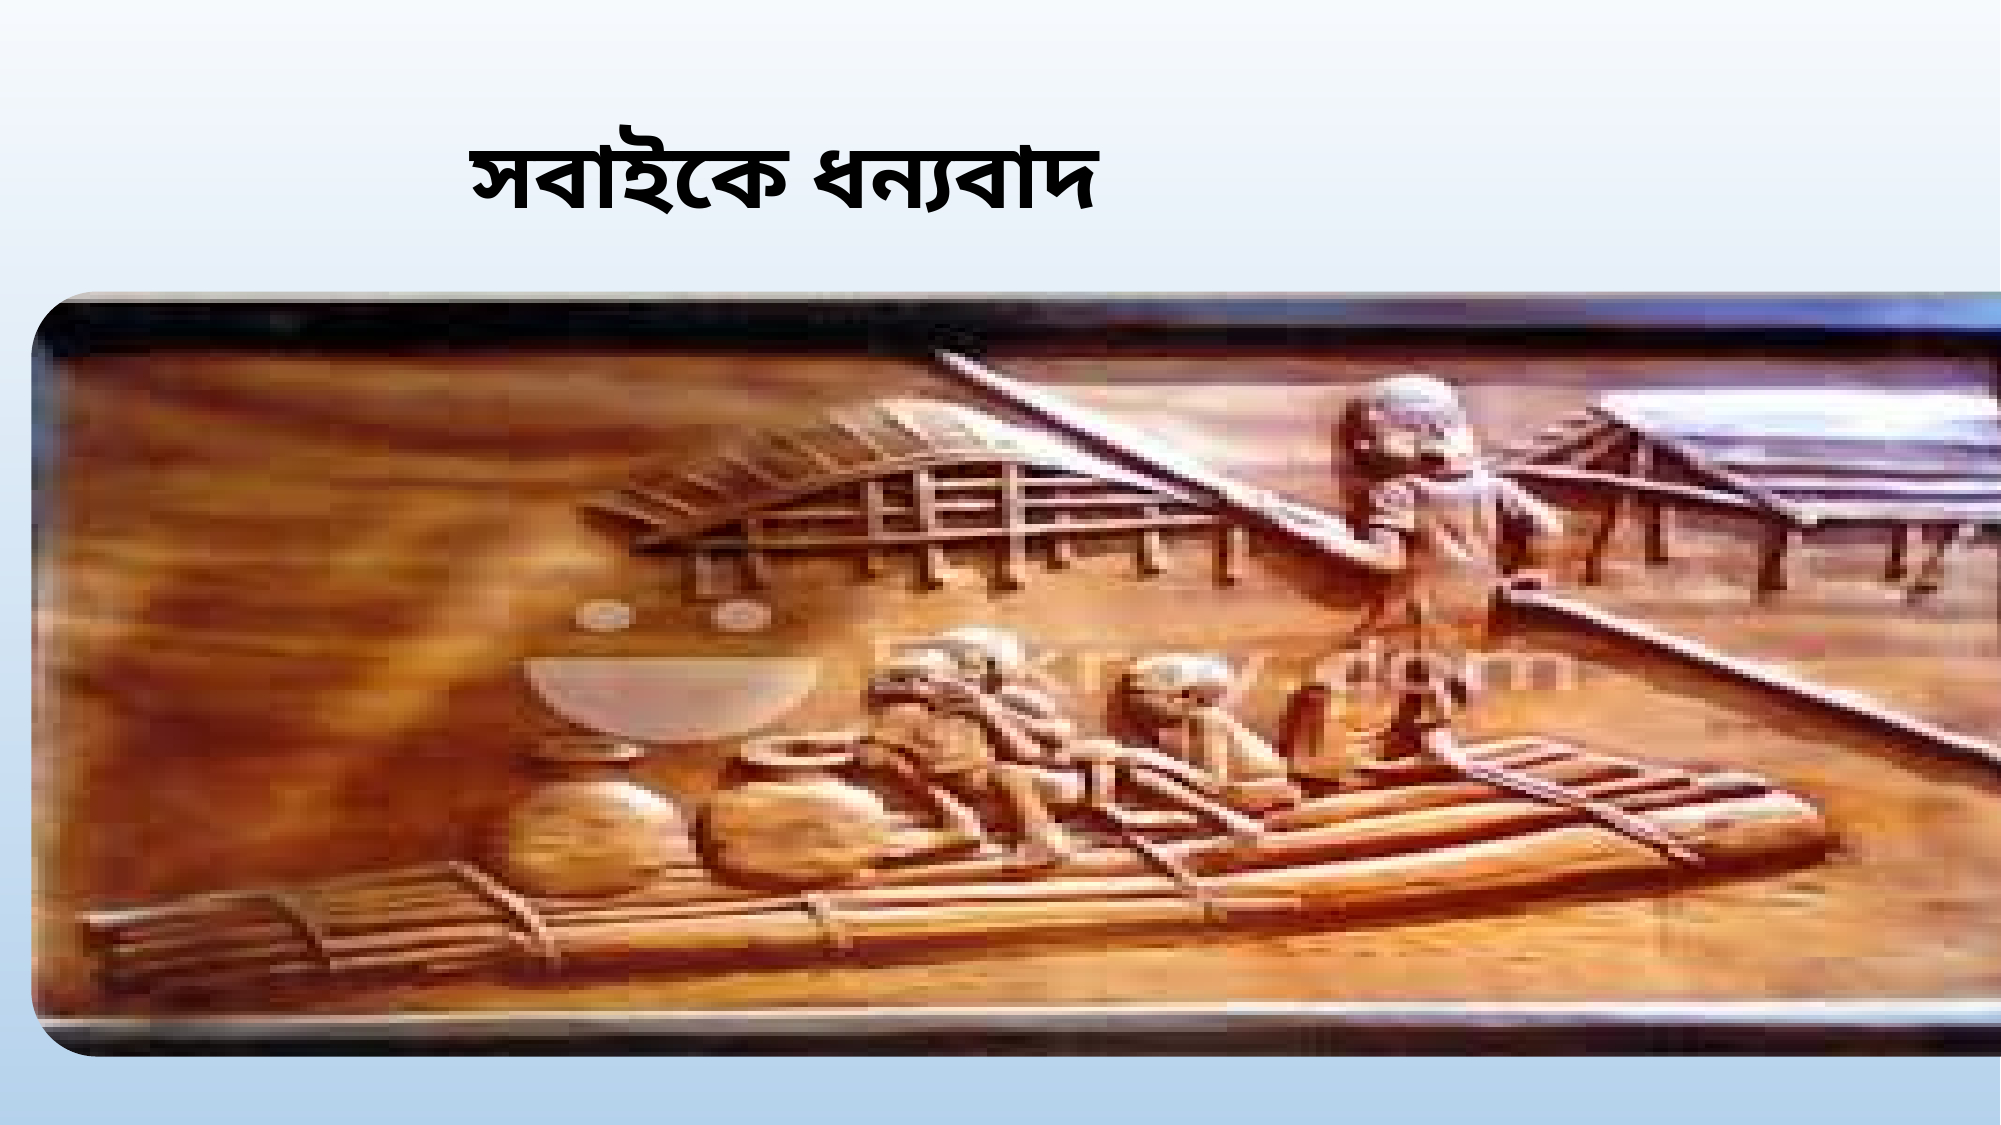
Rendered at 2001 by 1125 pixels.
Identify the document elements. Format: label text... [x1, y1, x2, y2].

picture [31, 291, 2001, 1057]
text_box সবাইকে ধন্যবাদ [170, 0, 1556, 291]
